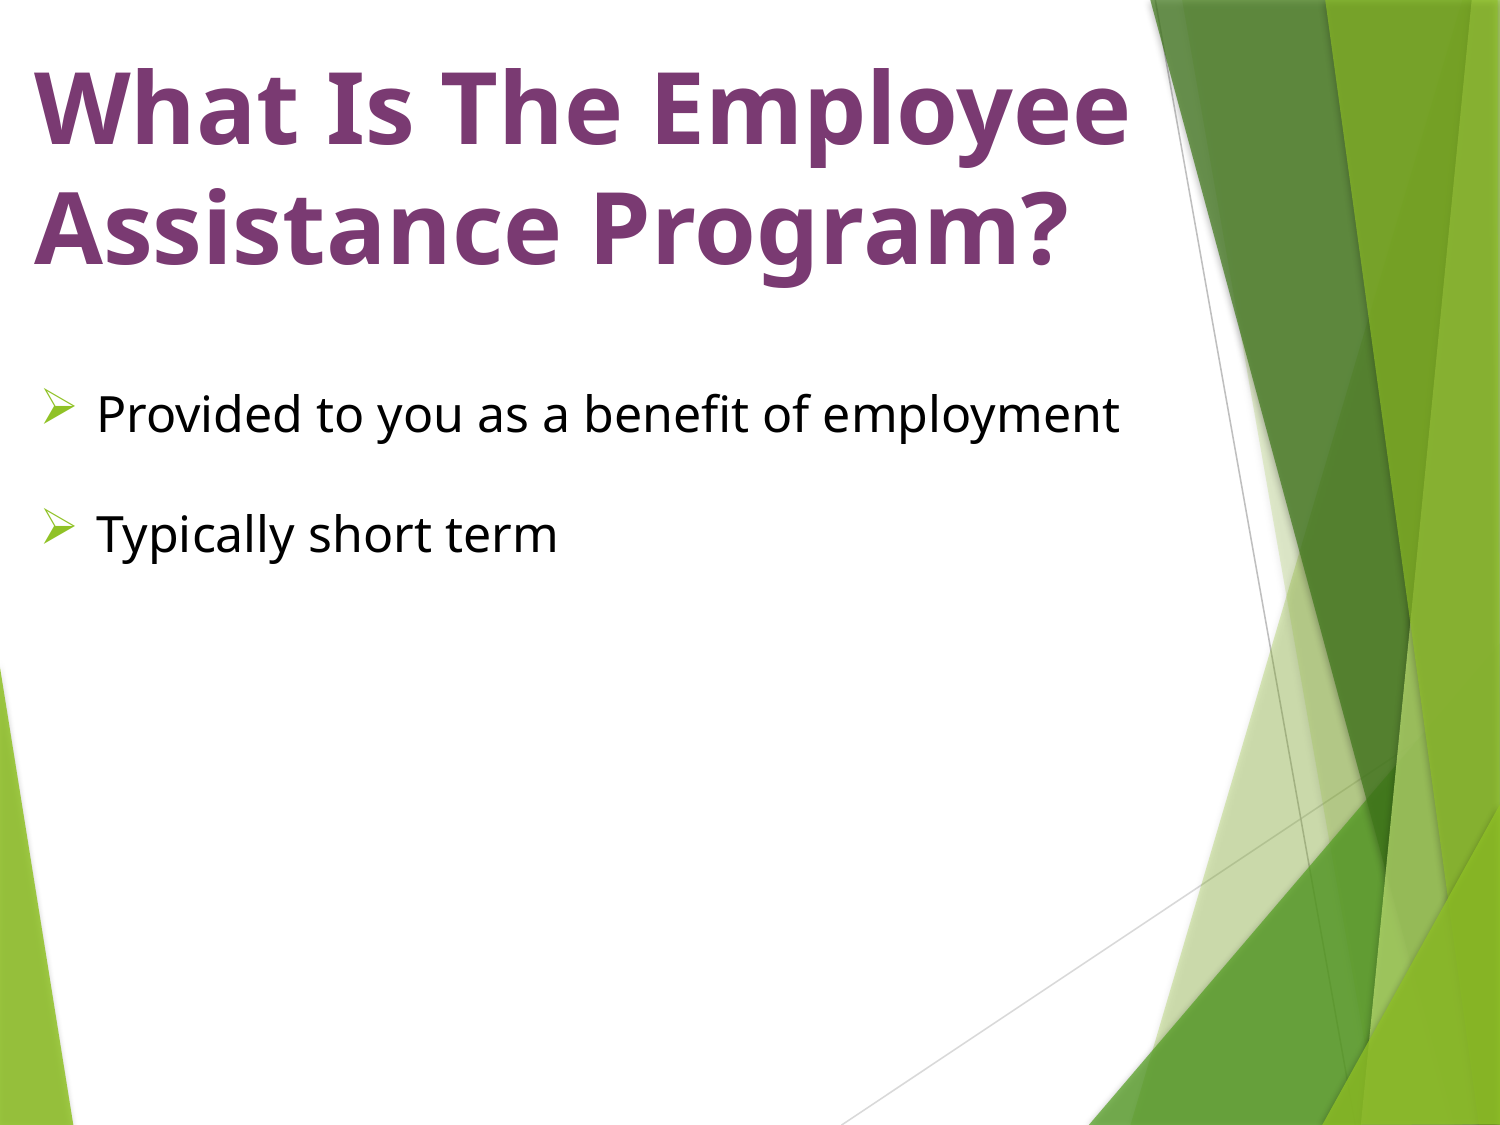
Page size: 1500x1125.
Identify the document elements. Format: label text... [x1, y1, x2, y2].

text_box Provided to you as a benefit of employment Typically short term [24, 374, 1207, 570]
text_box What Is The Employee Assistance Program? [19, 37, 1207, 293]
